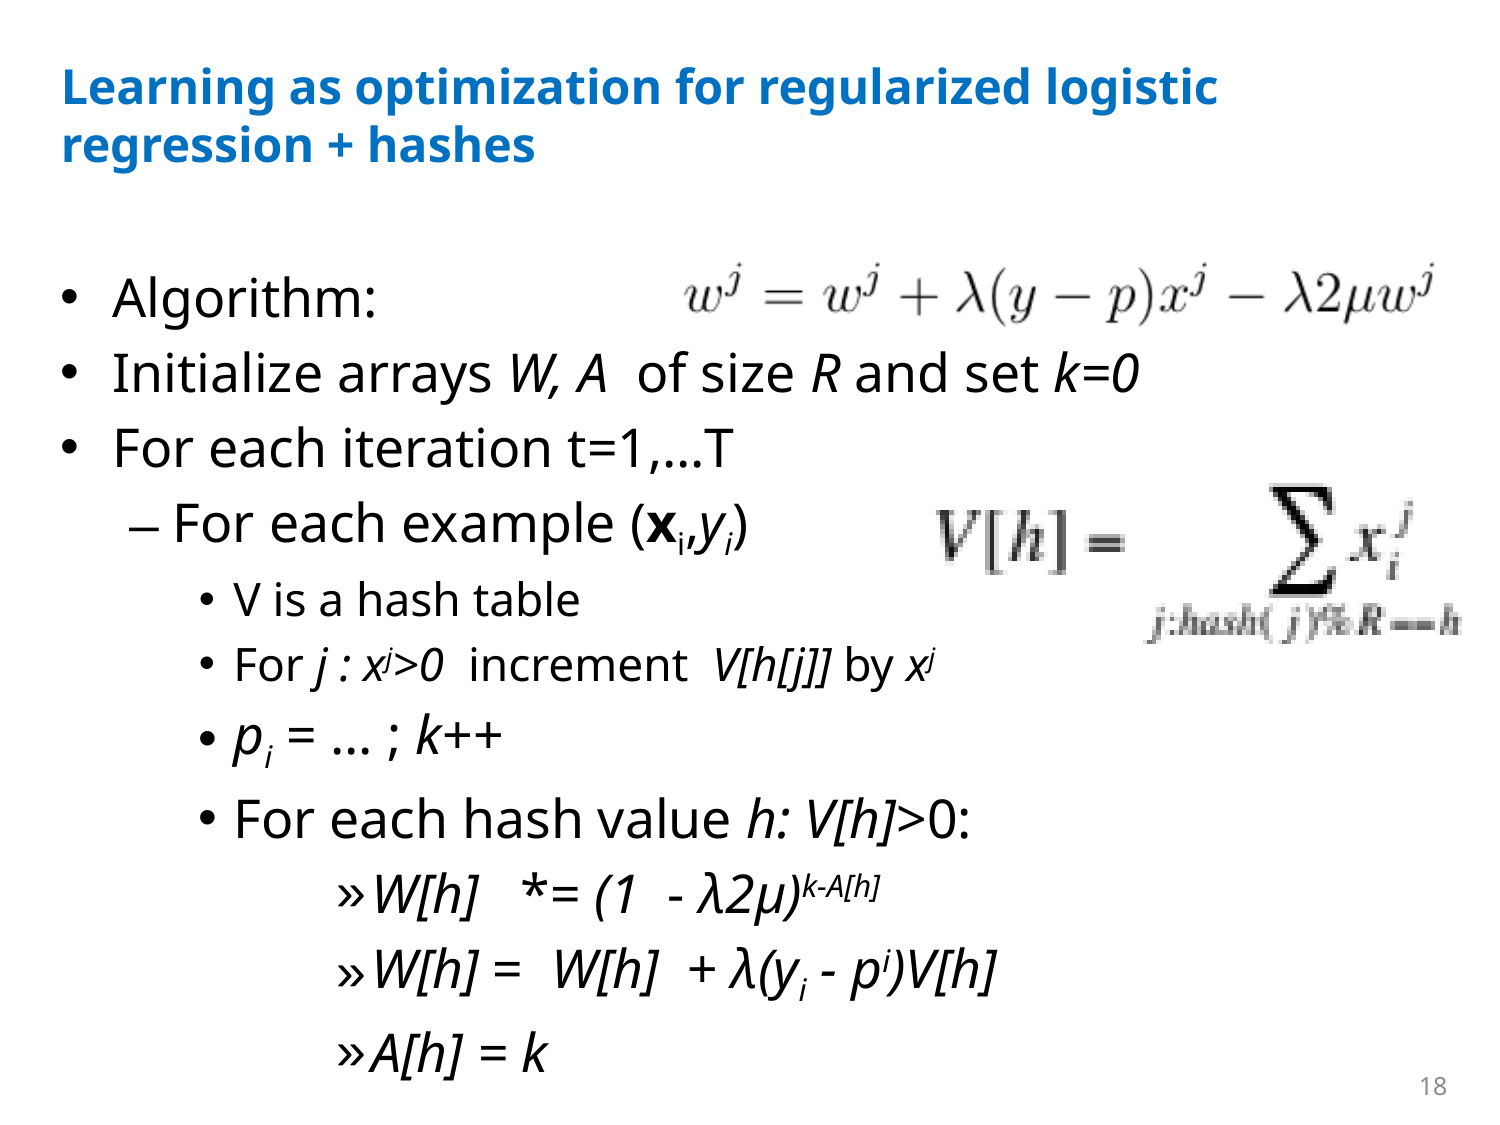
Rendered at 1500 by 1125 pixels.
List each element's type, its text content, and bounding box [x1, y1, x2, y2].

slide_number 18 [1112, 1057, 1463, 1118]
picture [660, 255, 1500, 334]
list Algorithm: Initialize arrays W, A of size R and set k=0 For each iteration t=1,…T For each example (xi,yi) V is a hash table For j : xj>0 increment V[h[j]] by xj pi = … ; k++ For each hash value h: V[h]>0: W[h] *= (1 - λ2μ)k-A[h] W[h] = W[h] + λ(yi - pi)V[h] A[h] = k [45, 256, 1465, 1093]
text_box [927, 474, 1463, 645]
title Learning as optimization for regularized logistic regression + hashes [45, 47, 1465, 180]
